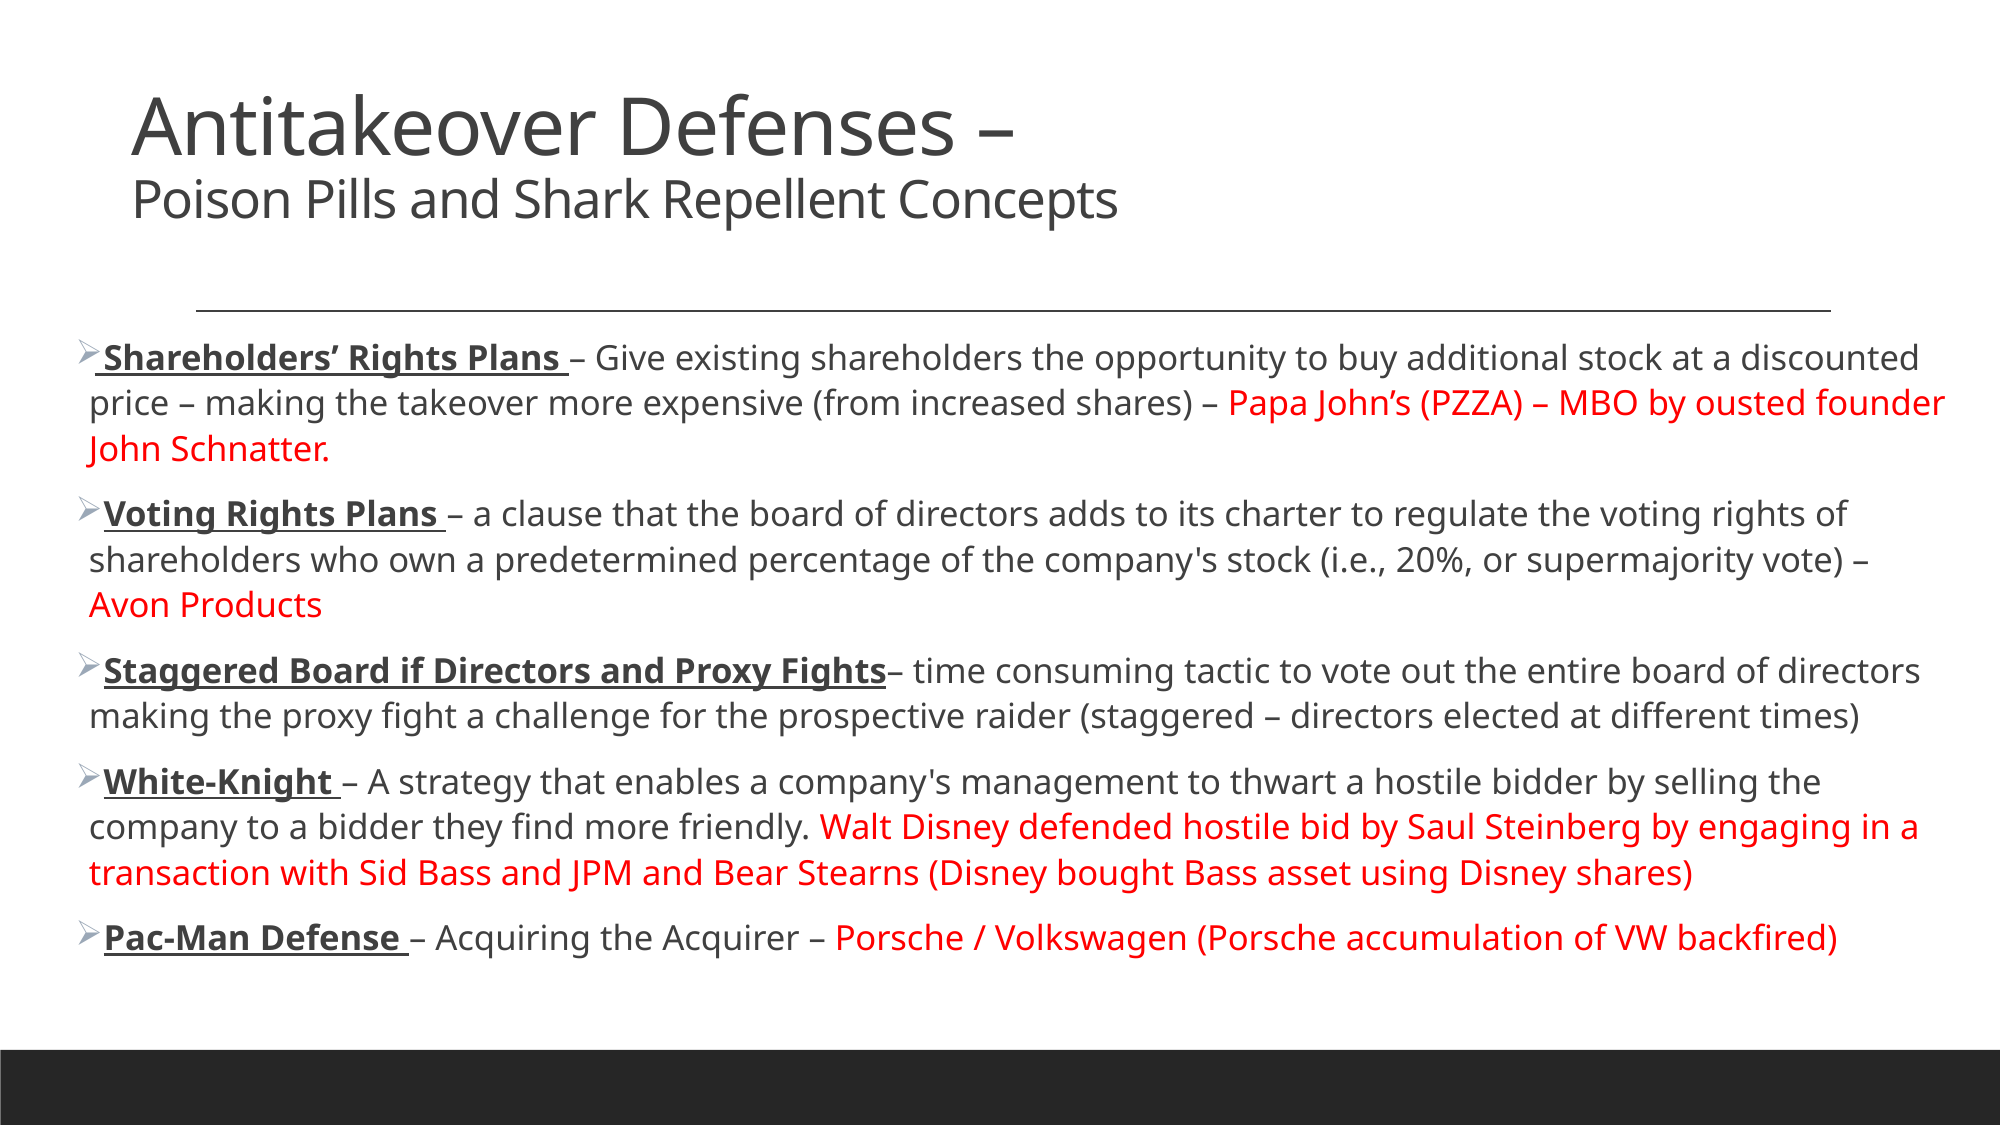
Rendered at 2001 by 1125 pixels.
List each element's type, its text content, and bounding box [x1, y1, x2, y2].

text_box Shareholders’ Rights Plans – Give existing shareholders the opportunity to buy additional stock at a discounted price – making the takeover more expensive (from increased shares) – Papa John’s (PZZA) – MBO by ousted founder John Schnatter. Voting Rights Plans – a clause that the board of directors adds to its charter to regulate the voting rights of shareholders who own a predetermined percentage of the company's stock (i.e., 20%, or supermajority vote) – Avon Products Staggered Board if Directors and Proxy Fights– time consuming tactic to vote out the entire board of directors making the proxy fight a challenge for the prospective raider (staggered – directors elected at different times) White-Knight – A strategy that enables a company's management to thwart a hostile bidder by selling the company to a bidder they find more friendly. Walt Disney defended hostile bid by Saul Steinberg by engaging in a transaction with Sid Bass and JPM and Bear Stearns (Disney bought Bass asset using Disney shares) Pac-Man Defense – Acquiring the Acquirer – Porsche / Volkswagen (Porsche accumulation of VW backfired) [75, 324, 1959, 1010]
title Antitakeover Defenses – Poison Pills and Shark Repellent Concepts [116, 77, 1767, 301]
